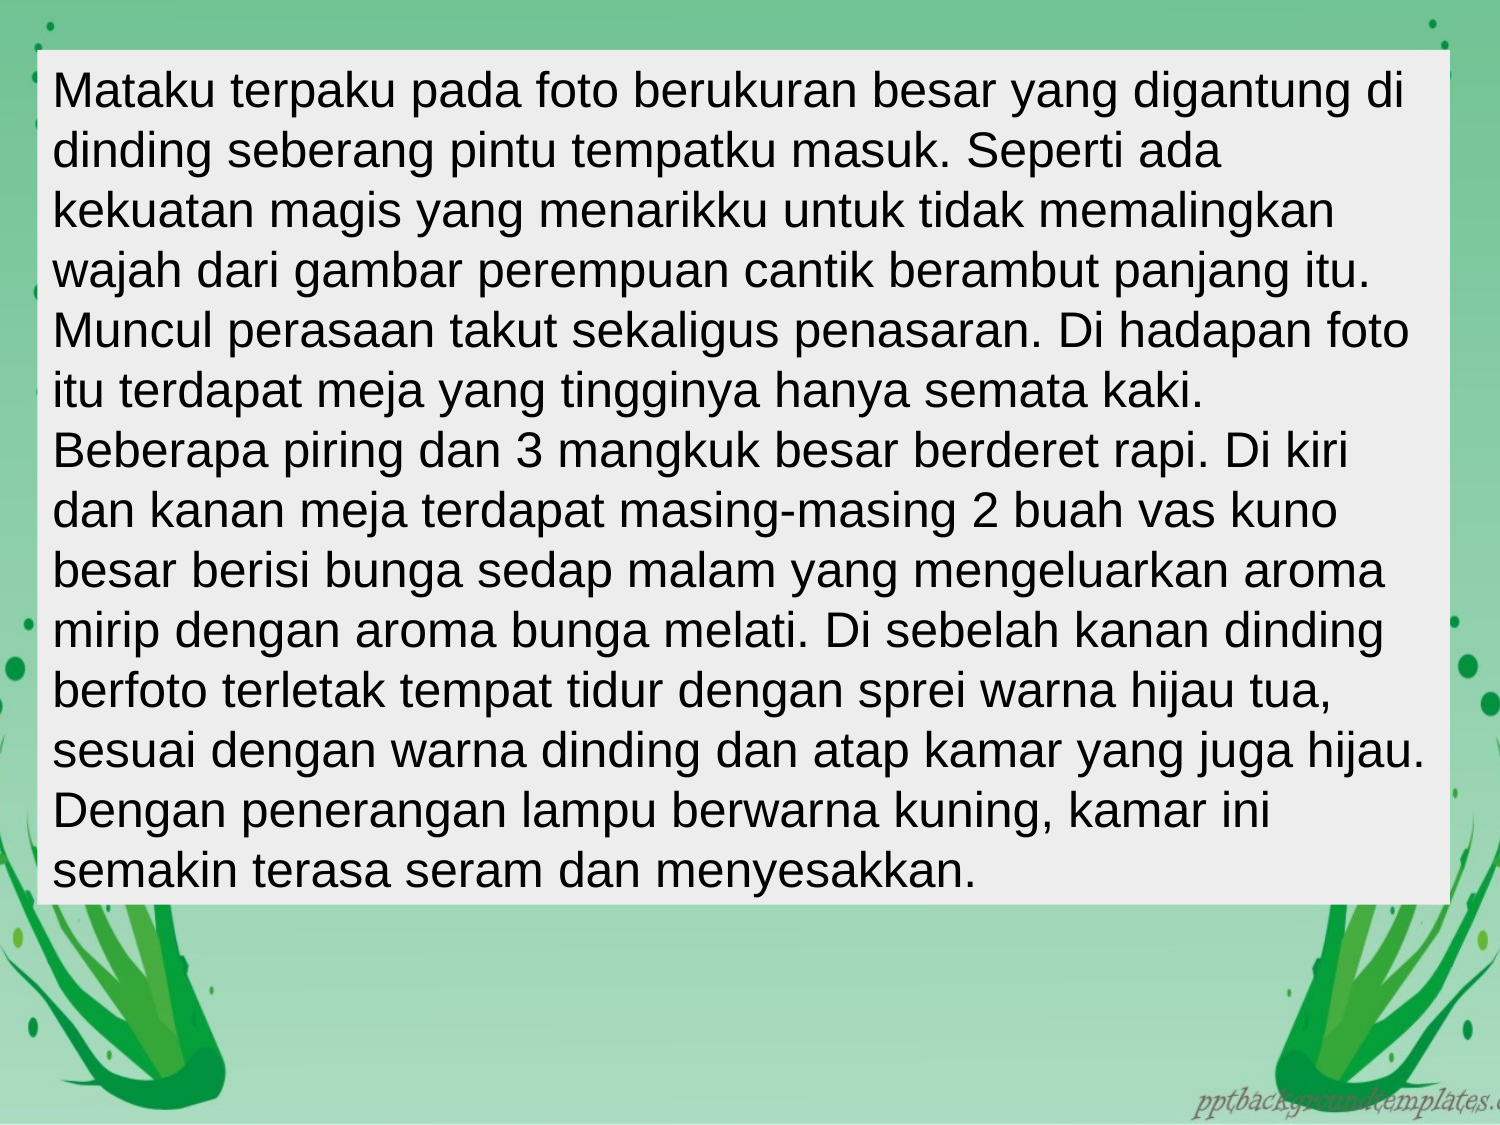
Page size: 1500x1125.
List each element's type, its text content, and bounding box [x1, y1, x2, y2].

text_box Mataku terpaku pada foto berukuran besar yang digantung di dinding seberang pintu tempatku masuk. Seperti ada kekuatan magis yang menarikku untuk tidak memalingkan wajah dari gambar perempuan cantik berambut panjang itu. Muncul perasaan takut sekaligus penasaran. Di hadapan foto itu terdapat meja yang tingginya hanya semata kaki. Beberapa piring dan 3 mangkuk besar berderet rapi. Di kiri dan kanan meja terdapat masing-masing 2 buah vas kuno besar berisi bunga sedap malam yang mengeluarkan aroma mirip dengan aroma bunga melati. Di sebelah kanan dinding berfoto terletak tempat tidur dengan sprei warna hijau tua, sesuai dengan warna dinding dan atap kamar yang juga hijau. Dengan penerangan lampu berwarna kuning, kamar ini semakin terasa seram dan menyesakkan. [37, 49, 1450, 905]
picture [0, 0, 1500, 1125]
